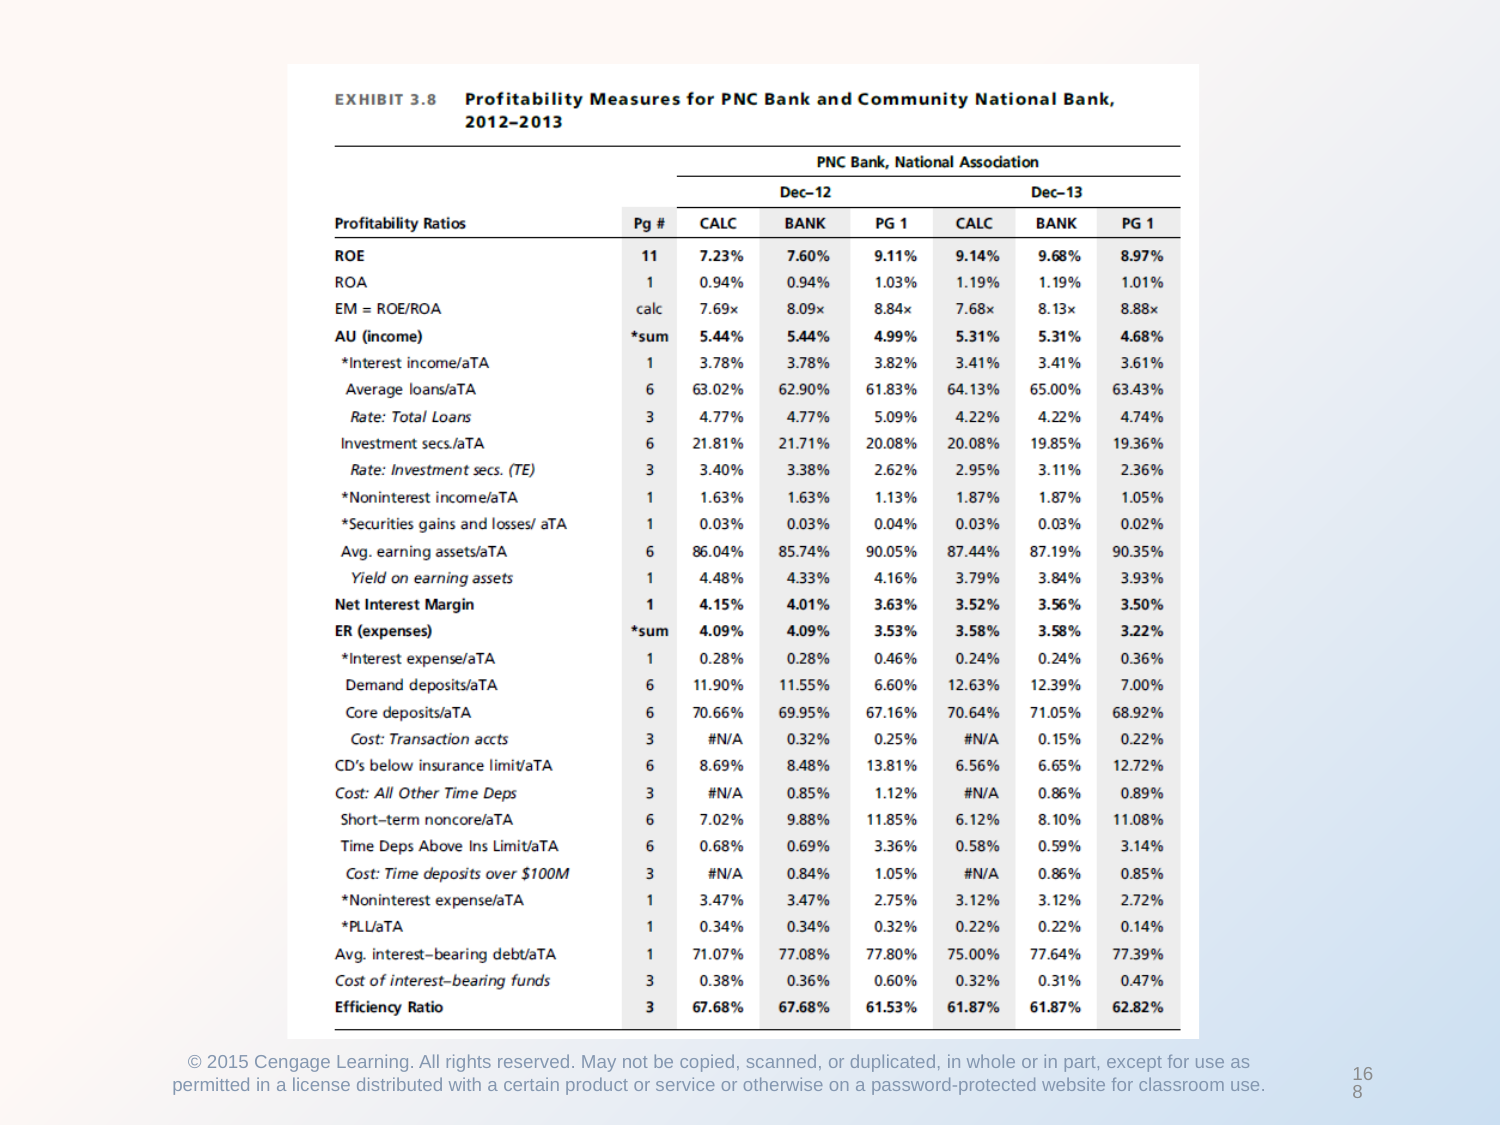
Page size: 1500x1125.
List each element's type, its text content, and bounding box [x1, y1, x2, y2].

footer © 2015 Cengage Learning. All rights reserved. May not be copied, scanned, or duplicated, in whole or in part, except for use as permitted in a license distributed with a certain product or service or otherwise on a password-protected website for classroom use. [137, 1042, 1300, 1103]
picture [287, 64, 1200, 1039]
slide_number 168 [1337, 1042, 1397, 1103]
